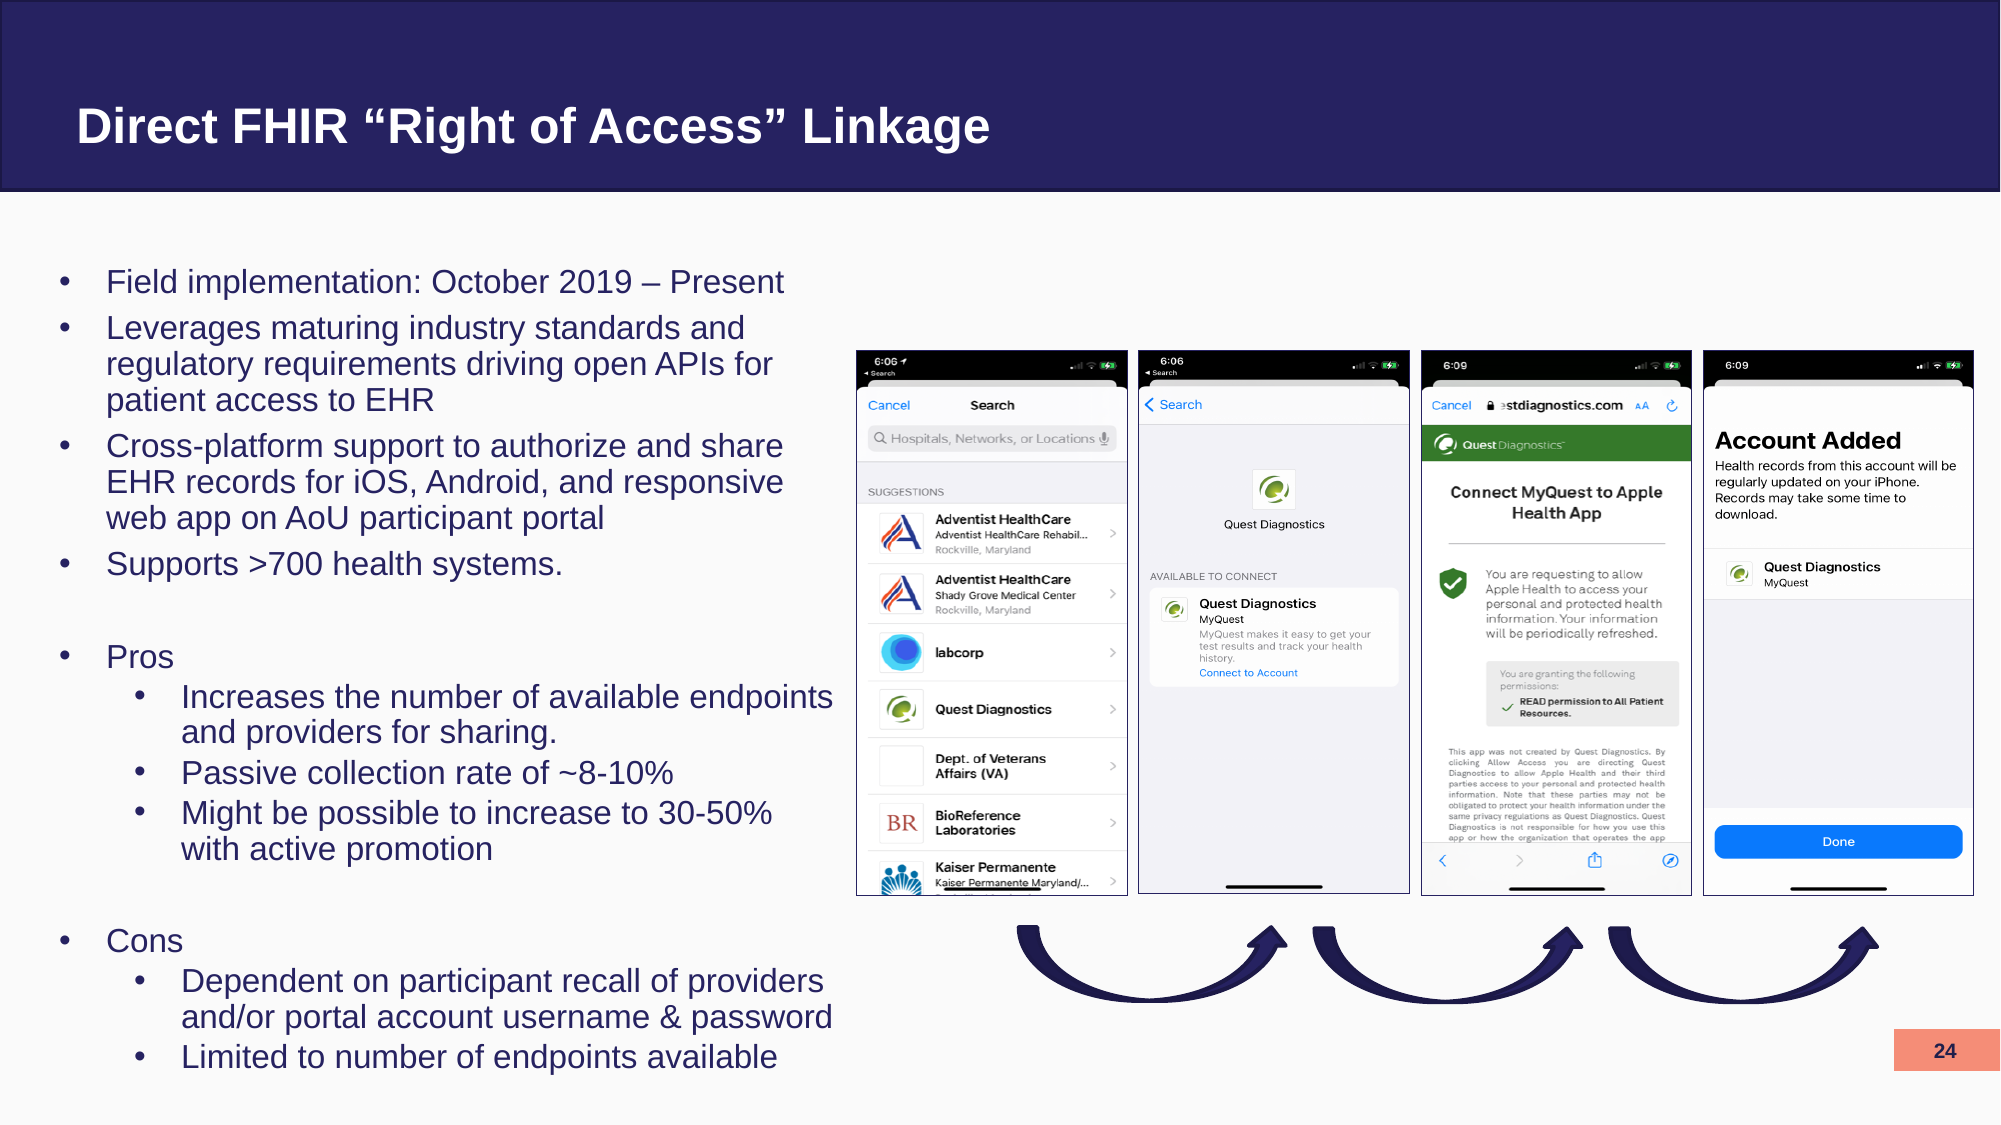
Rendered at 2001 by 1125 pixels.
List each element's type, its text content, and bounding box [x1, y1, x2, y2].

list Field implementation: October 2019 – Present Leverages maturing industry standards and regulatory requirements driving open APIs for patient access to EHR Cross-platform support to authorize and share EHR records for iOS, Android, and responsive web app on AoU participant portal Supports >700 health systems. Pros Increases the number of available endpoints and providers for sharing. Passive collection rate of ~8-10% Might be possible to increase to 30-50% with active promotion Cons Dependent on participant recall of providers and/or portal account username & password Limited to number of endpoints available [14, 261, 846, 1092]
title Direct FHIR “Right of Access” Linkage [76, 33, 1924, 154]
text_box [856, 350, 1974, 1003]
